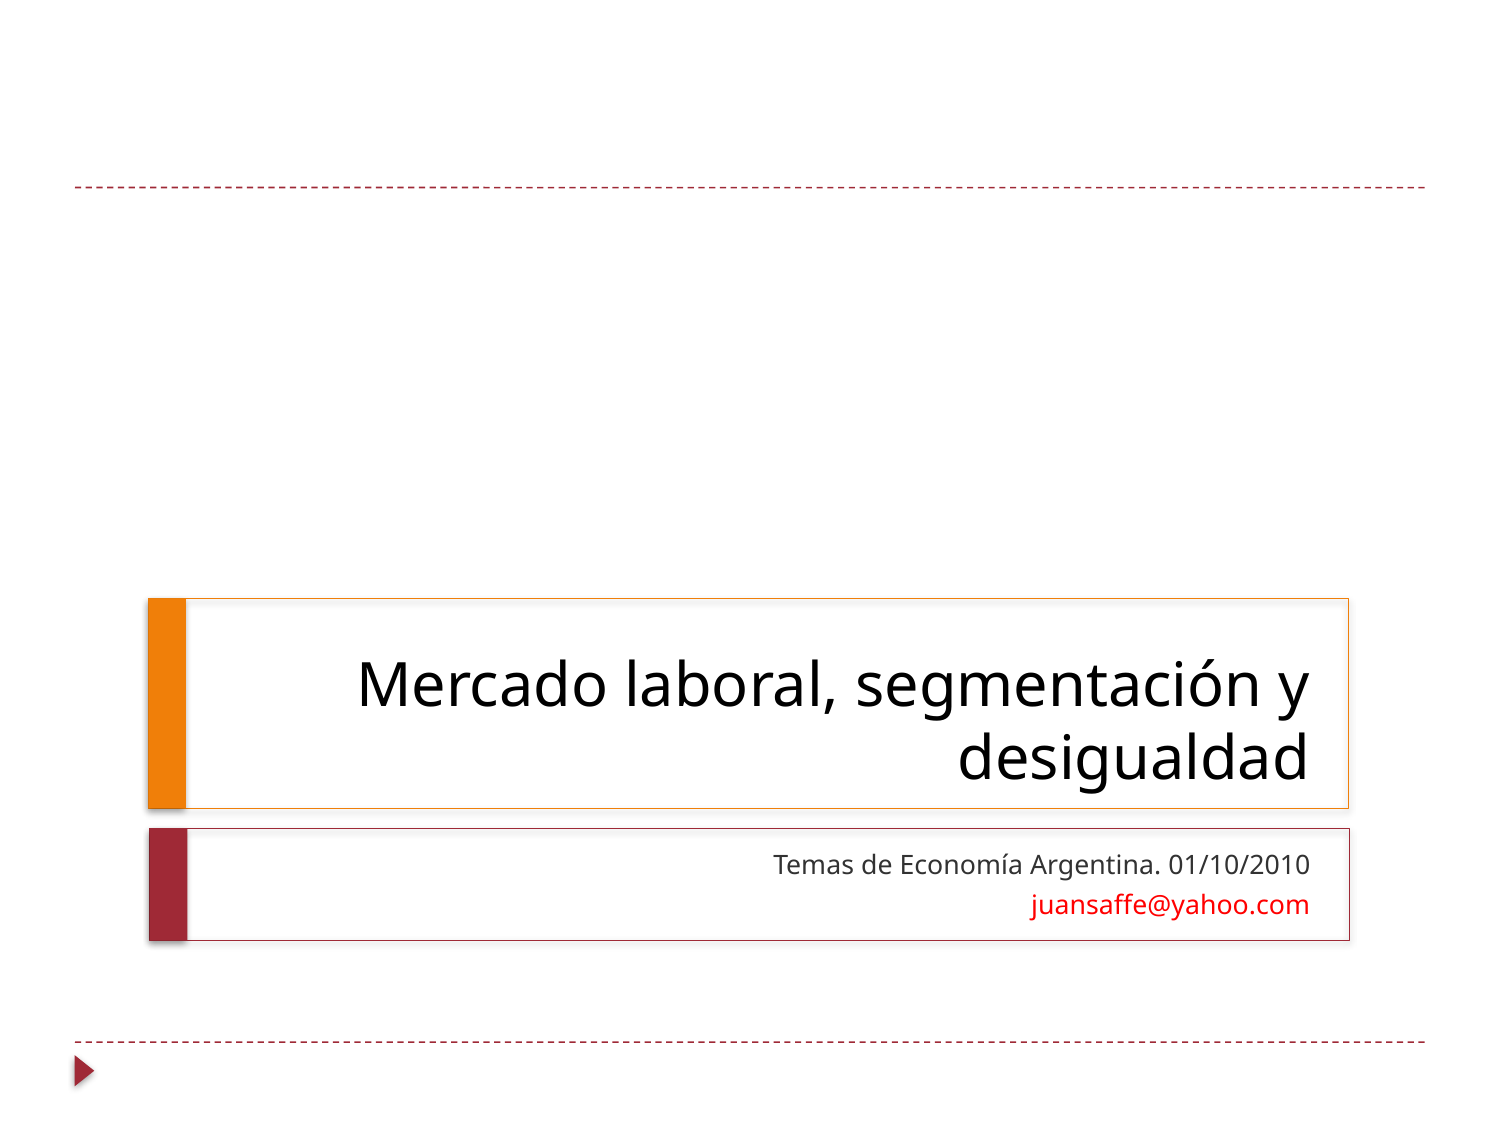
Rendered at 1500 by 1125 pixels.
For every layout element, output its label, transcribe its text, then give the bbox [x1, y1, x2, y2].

subtitle Temas de Economía Argentina. 01/10/2010 juansaffe@yahoo.com [200, 840, 1325, 929]
title Mercado laboral, segmentación y desigualdad [200, 637, 1325, 800]
